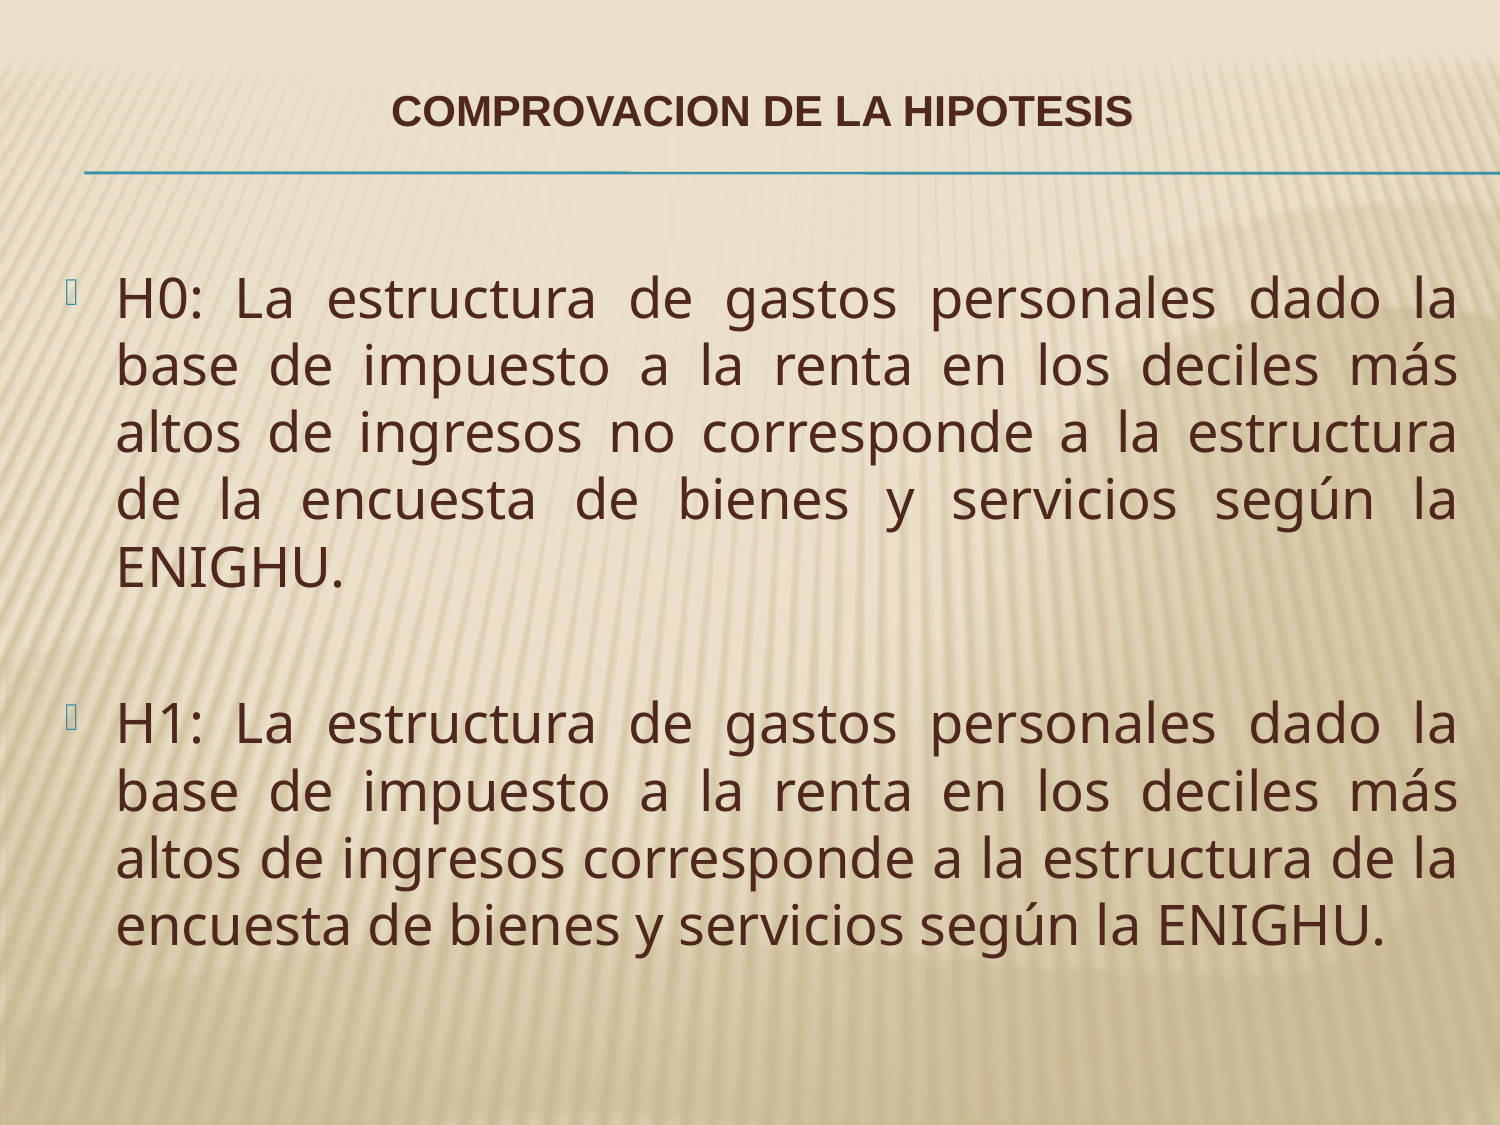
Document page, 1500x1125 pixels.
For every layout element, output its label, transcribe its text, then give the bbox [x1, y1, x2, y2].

title COMPROVACION DE LA HIPOTESIS [50, 75, 1475, 213]
list H0: La estructura de gastos personales dado la base de impuesto a la renta en los deciles más altos de ingresos no corresponde a la estructura de la encuesta de bienes y servicios según la ENIGHU. H1: La estructura de gastos personales dado la base de impuesto a la renta en los deciles más altos de ingresos corresponde a la estructura de la encuesta de bienes y servicios según la ENIGHU. [50, 254, 1475, 998]
